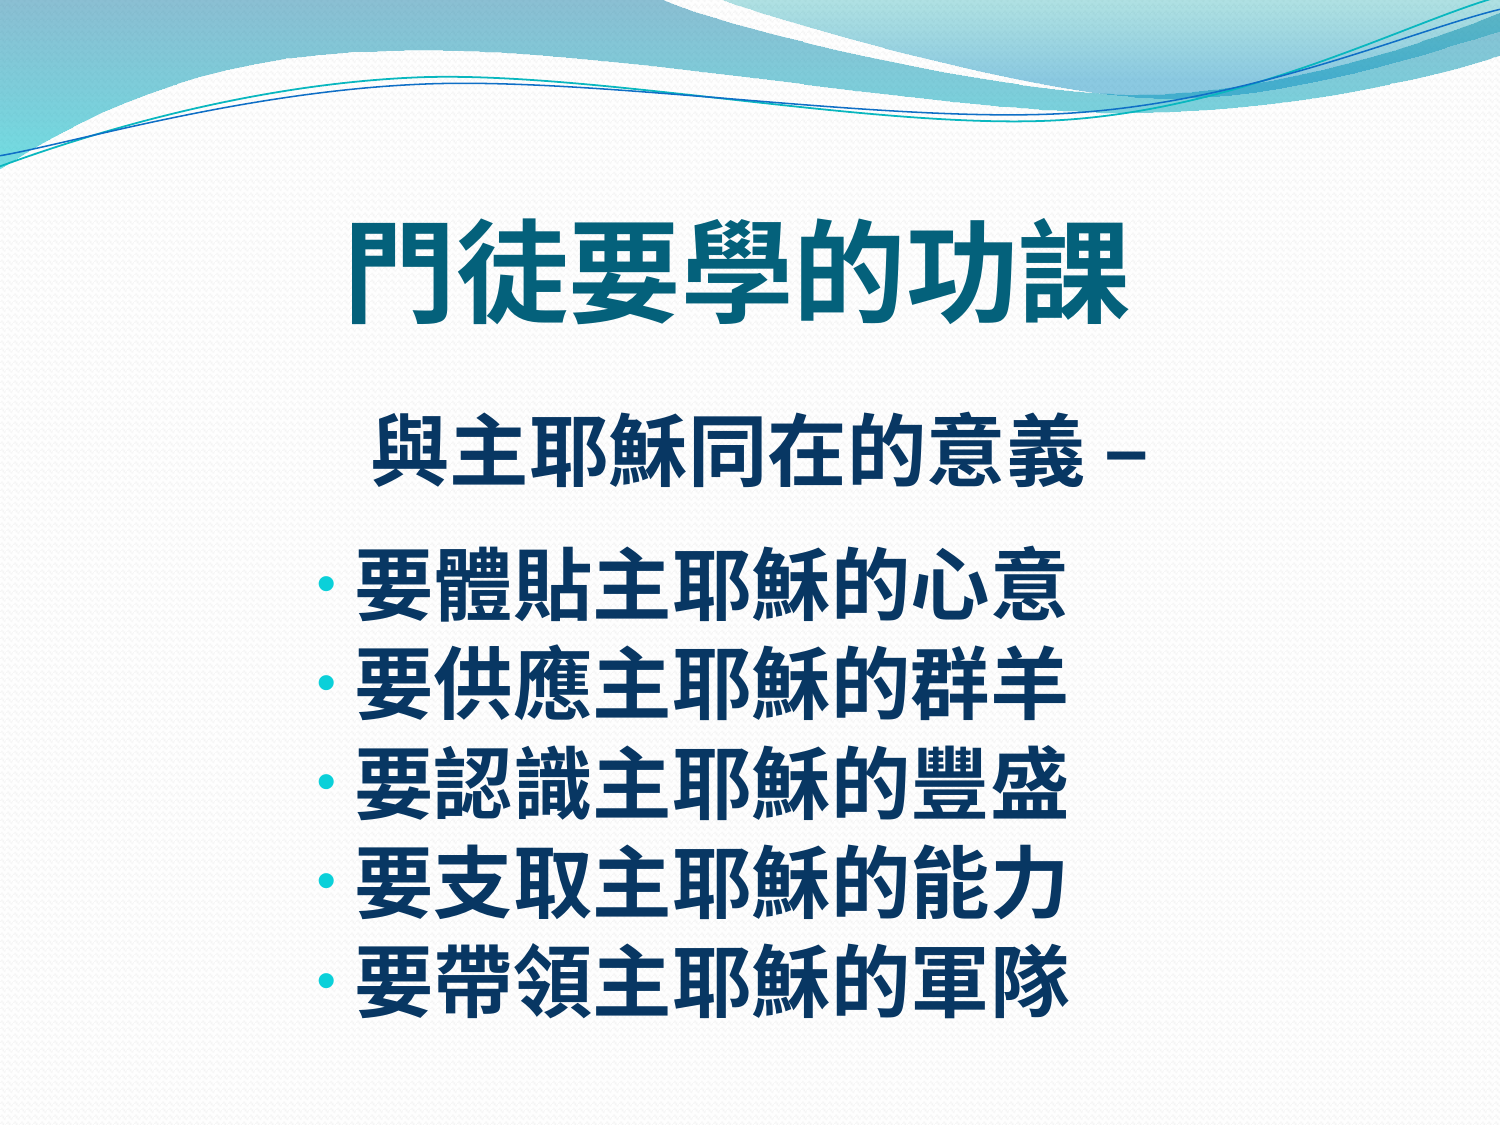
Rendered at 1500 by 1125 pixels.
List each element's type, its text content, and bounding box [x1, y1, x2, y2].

title 門徒要學的功課 [99, 187, 1375, 338]
list 與主耶穌同在的意義 – 要體貼主耶穌的心意 要供應主耶穌的群羊 要認識主耶穌的豐盛 要支取主耶穌的能力 要帶領主耶穌的軍隊 [200, 387, 1425, 1038]
